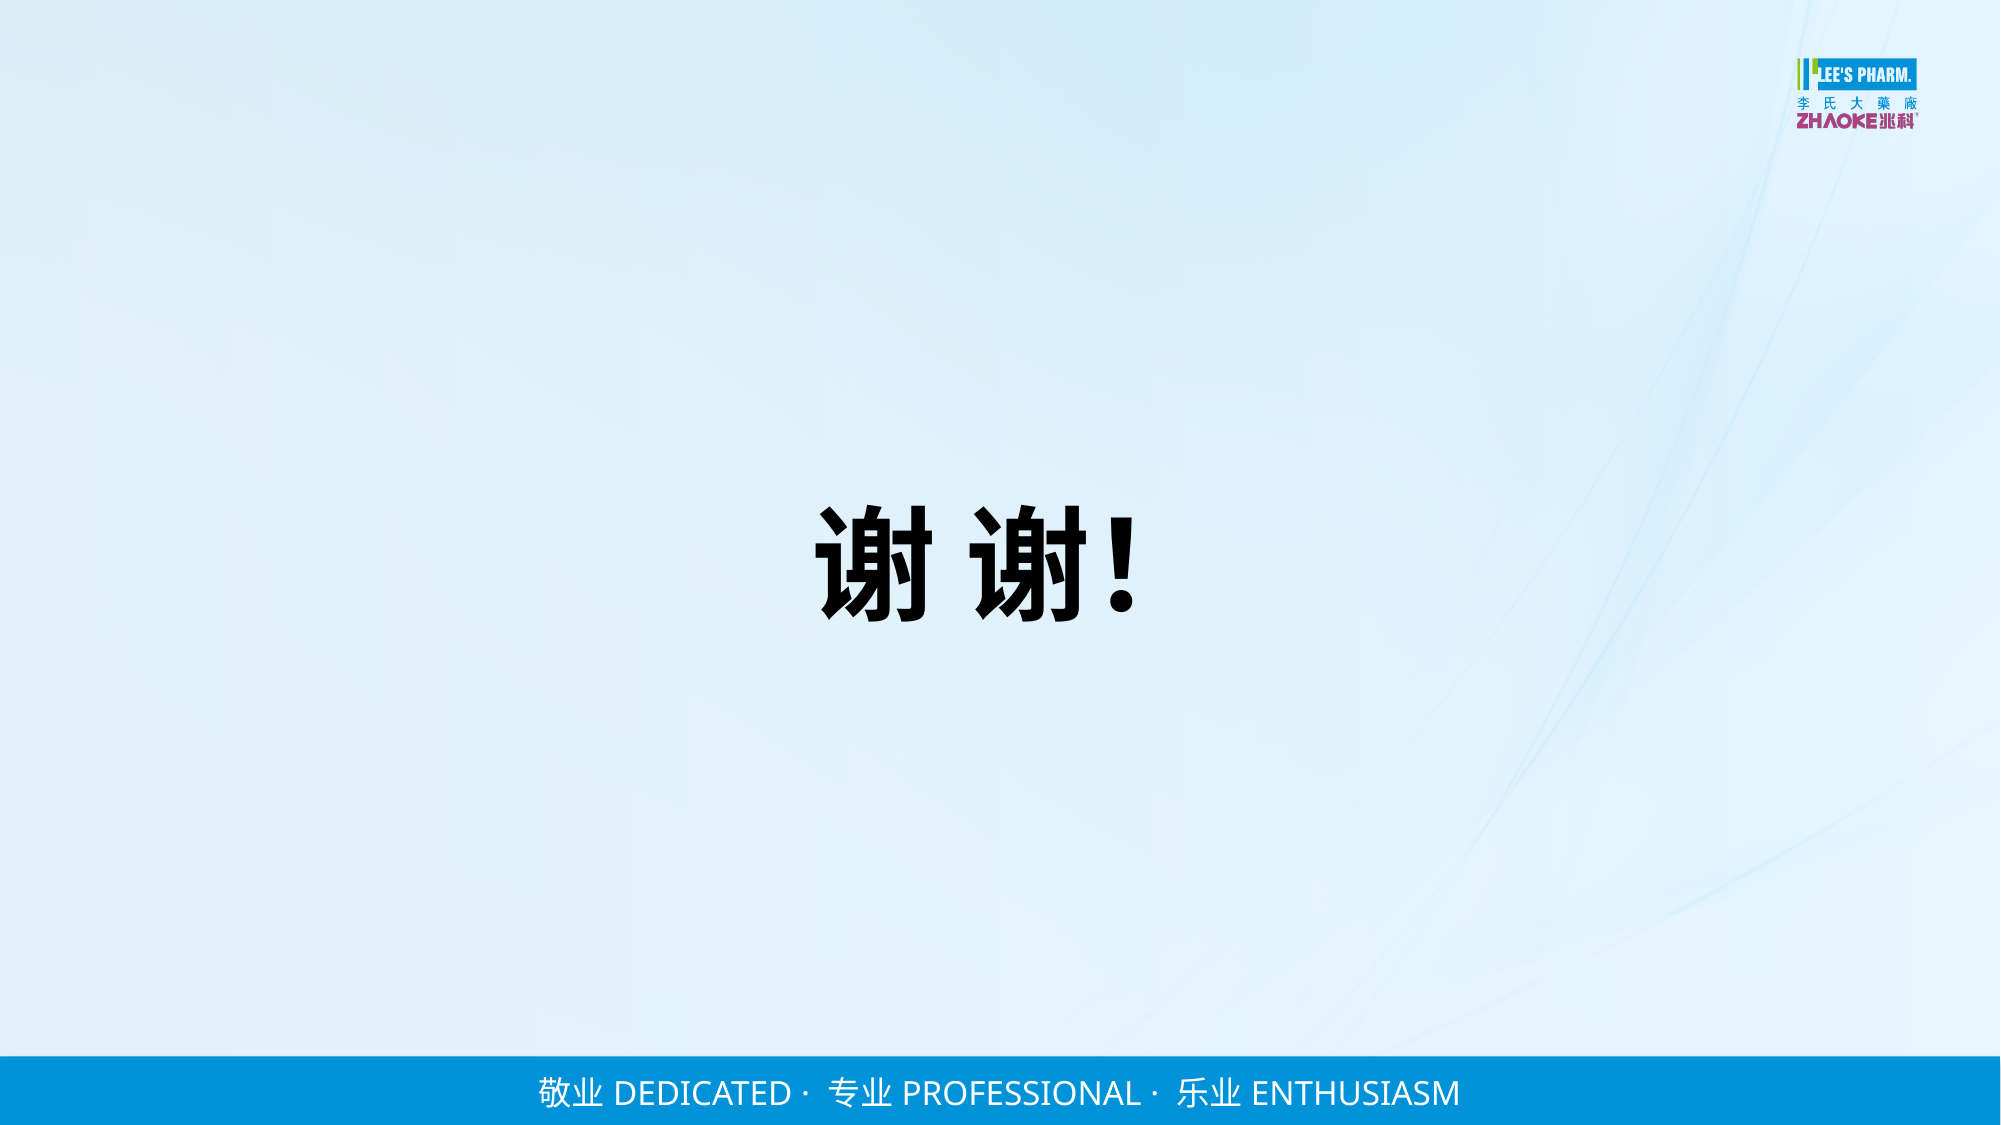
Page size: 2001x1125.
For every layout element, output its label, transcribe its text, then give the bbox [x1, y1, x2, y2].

text_box 谢 谢！ [796, 479, 1692, 644]
picture [0, 0, 2000, 1056]
